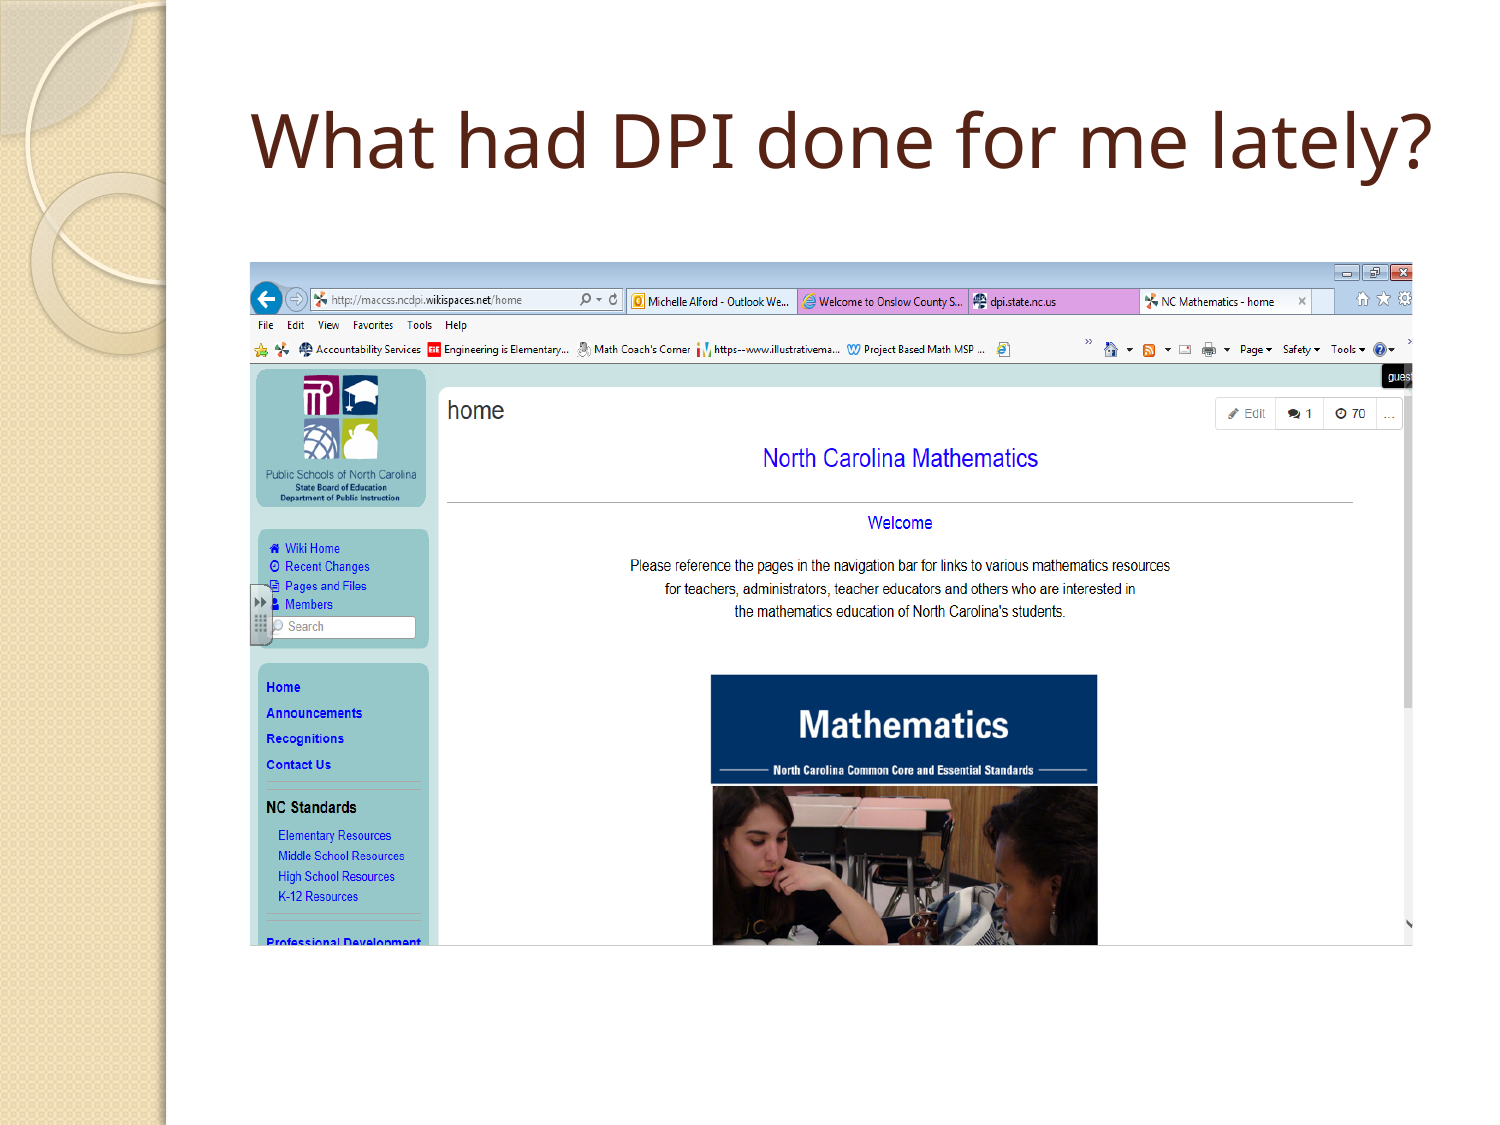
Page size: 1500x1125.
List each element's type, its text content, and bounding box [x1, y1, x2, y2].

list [249, 262, 1413, 946]
title What had DPI done for me lately? [235, 45, 1466, 233]
